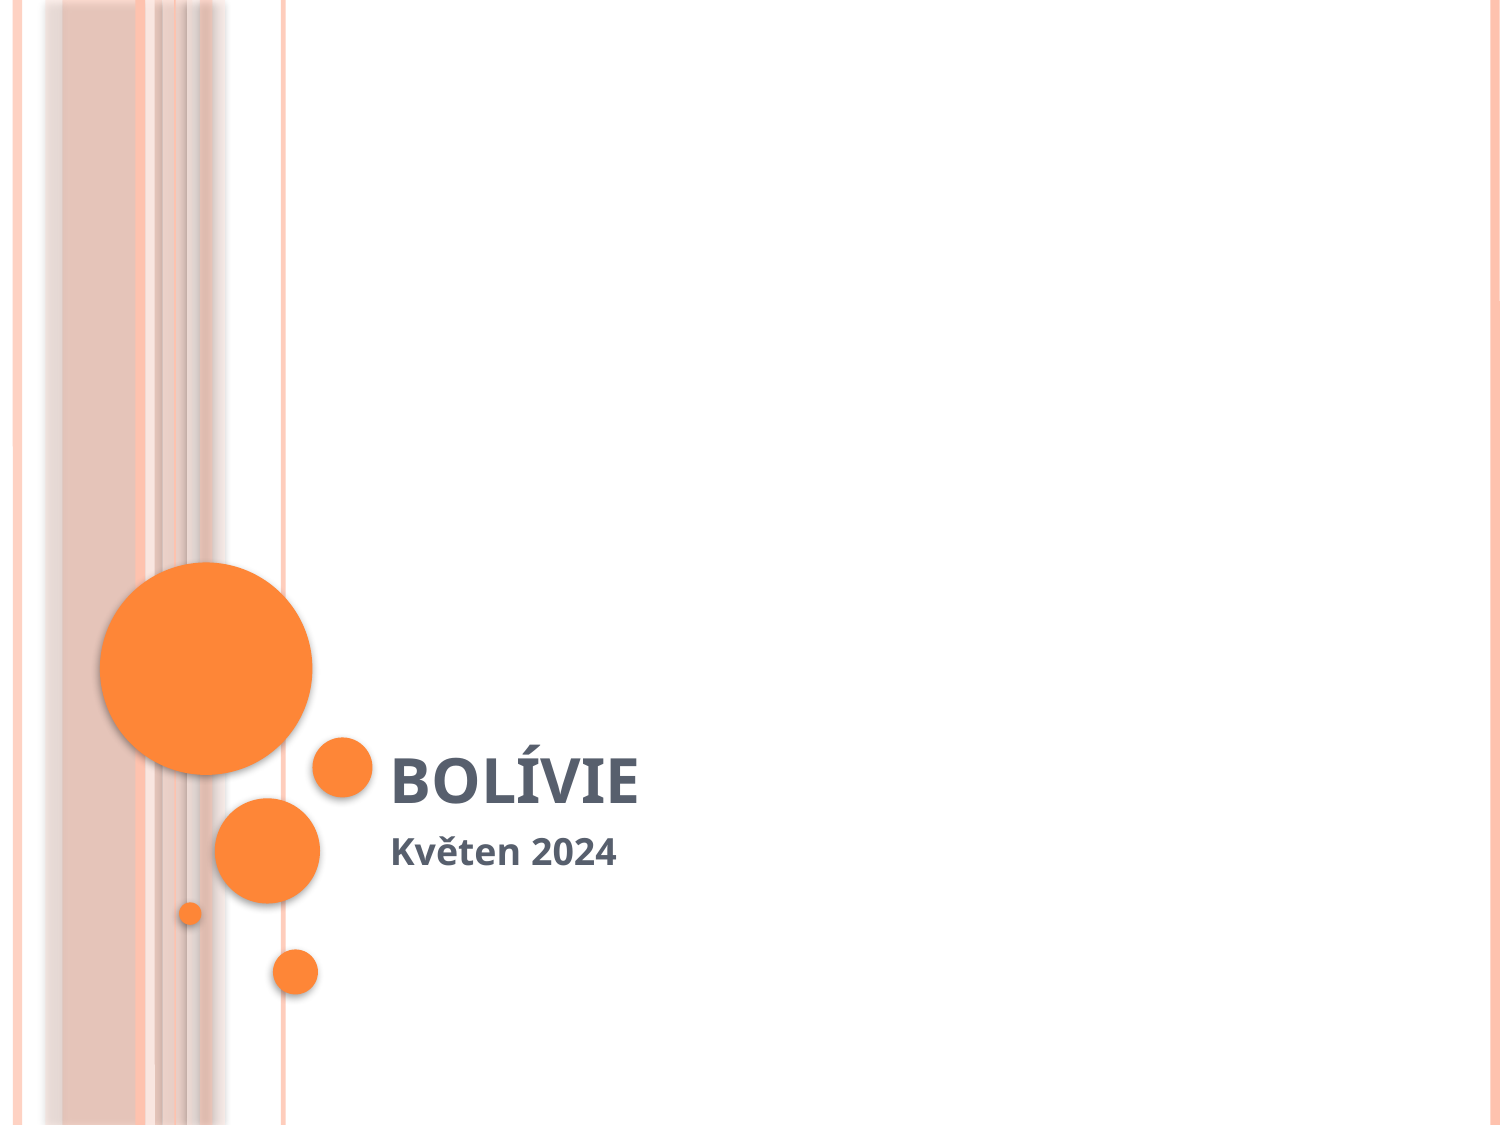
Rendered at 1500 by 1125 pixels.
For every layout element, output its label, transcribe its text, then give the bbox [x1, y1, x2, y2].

title Bolívie [375, 512, 1388, 820]
subtitle Květen 2024 [375, 820, 1388, 1046]
